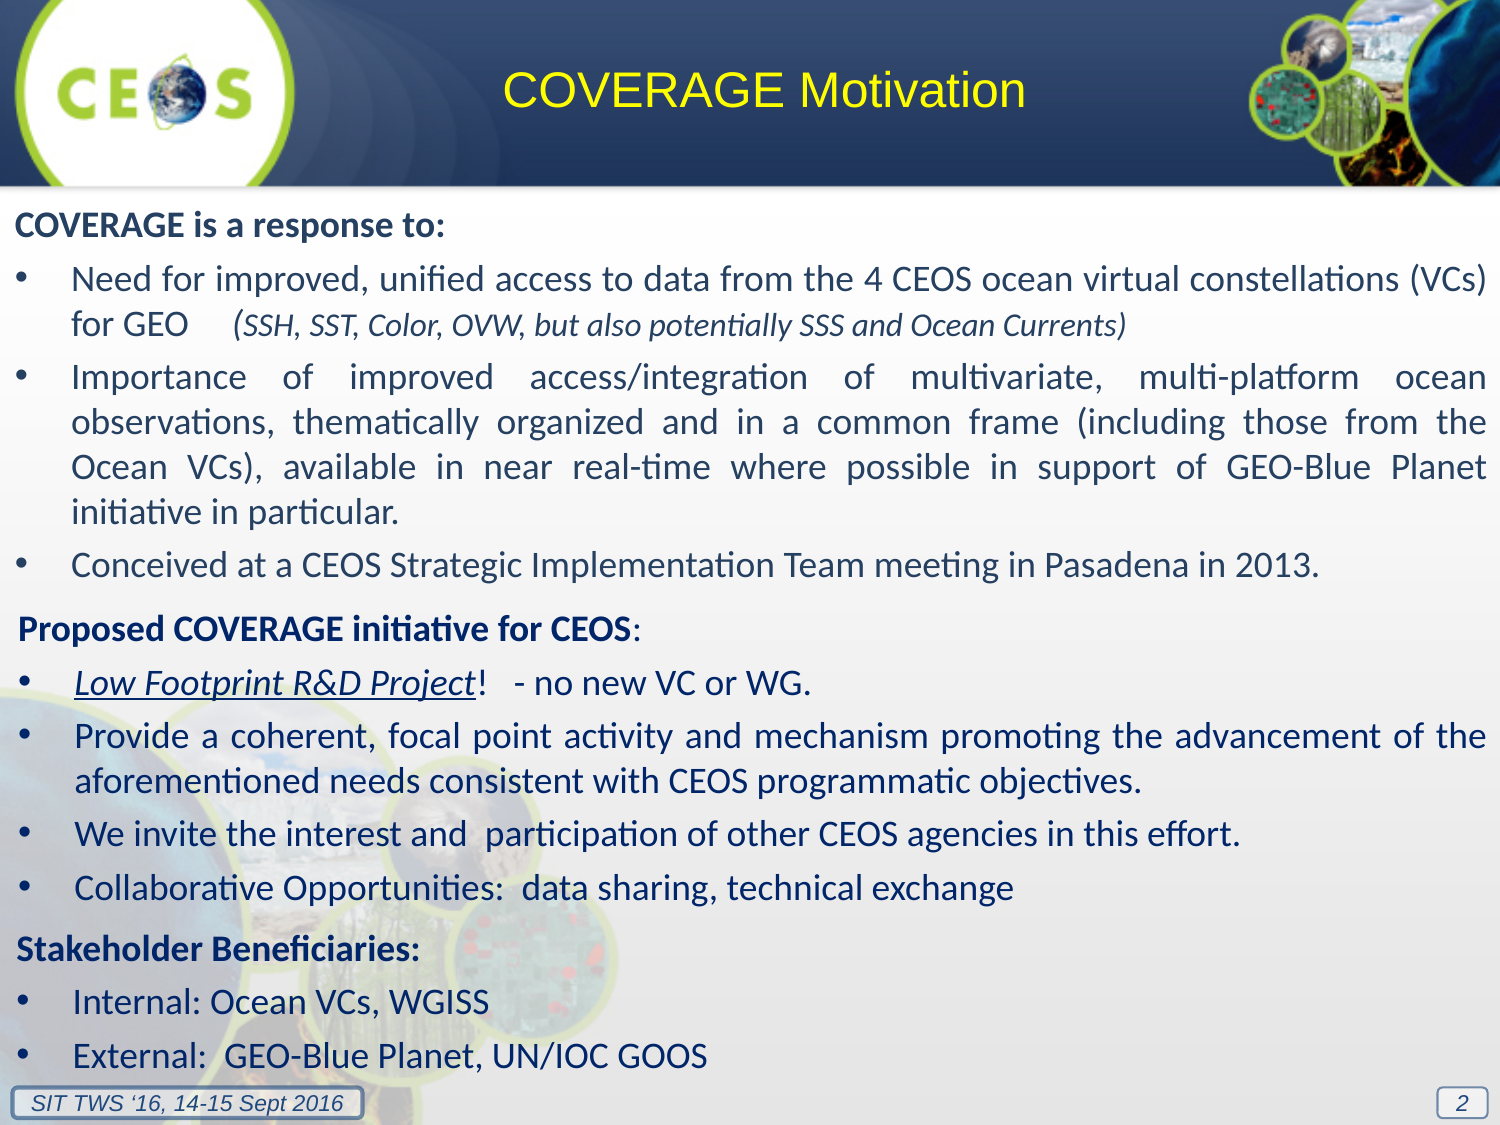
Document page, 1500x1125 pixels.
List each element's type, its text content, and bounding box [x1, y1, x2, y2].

text_box COVERAGE is a response to: Need for improved, unified access to data from the 4 CEOS ocean virtual constellations (VCs) for GEO (SSH, SST, Color, OVW, but also potentially SSS and Ocean Currents) Importance of improved access/integration of multivariate, multi-platform ocean observations, thematically organized and in a common frame (including those from the Ocean VCs), available in near real-time where possible in support of GEO-Blue Planet initiative in particular. Conceived at a CEOS Strategic Implementation Team meeting in Pasadena in 2013. [0, 193, 1500, 593]
picture [0, 0, 1500, 193]
list COVERAGE Motivation [487, 50, 1188, 138]
text_box Proposed COVERAGE initiative for CEOS: Low Footprint R&D Project! - no new VC or WG. Provide a coherent, focal point activity and mechanism promoting the advancement of the aforementioned needs consistent with CEOS programmatic objectives. We invite the interest and participation of other CEOS agencies in this effort. Collaborative Opportunities: data sharing, technical exchange [3, 596, 1500, 915]
slide_number 2 [1436, 1086, 1489, 1120]
picture [0, 593, 1500, 1125]
text_box Stakeholder Beneficiaries: Internal: Ocean VCs, WGISS External: GEO-Blue Planet, UN/IOC GOOS [1, 916, 1500, 1084]
